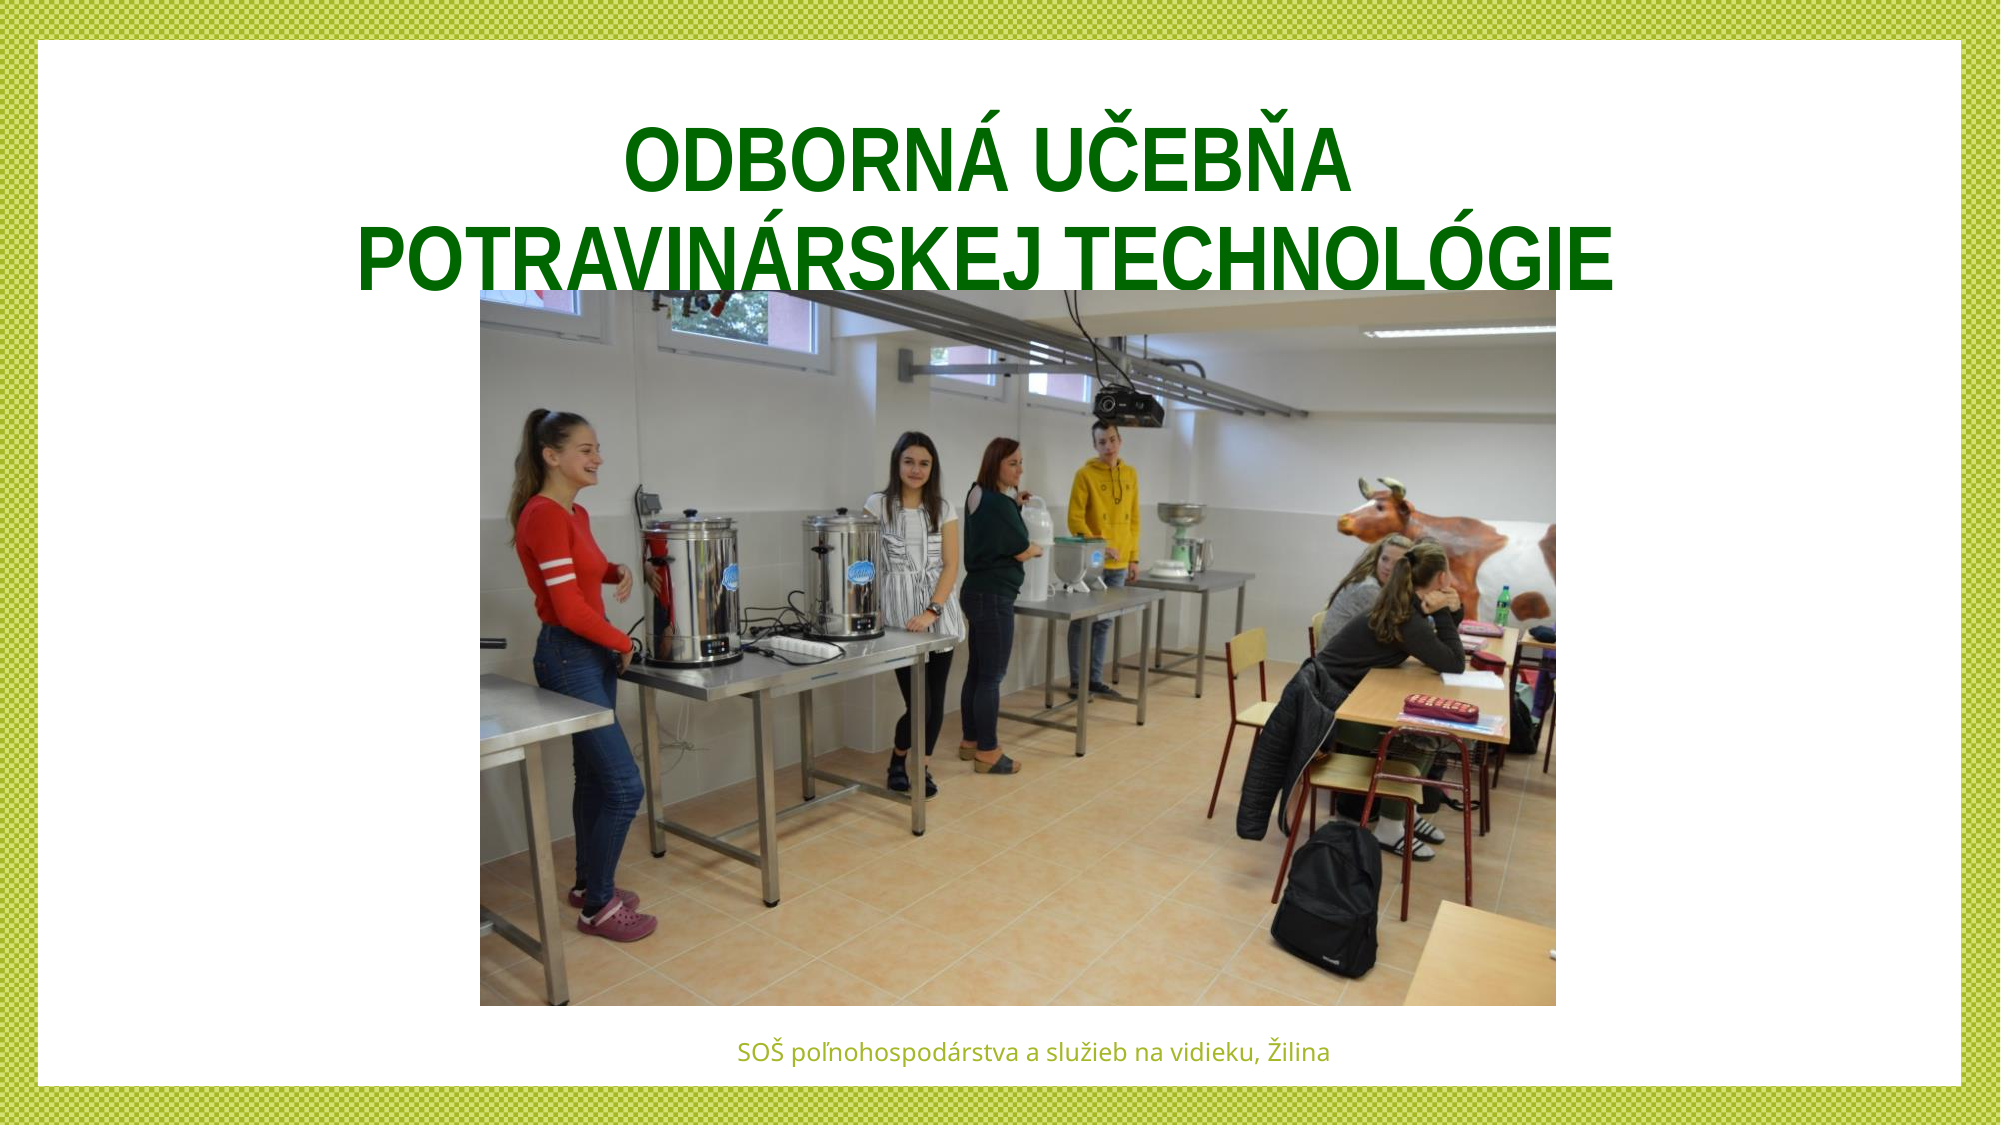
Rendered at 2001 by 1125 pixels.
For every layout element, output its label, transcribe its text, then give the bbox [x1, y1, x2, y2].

picture [0, 0, 2001, 1125]
footer SOŠ poľnohospodárstva a služieb na vidieku, Žilina [647, 1021, 1422, 1081]
title ODBORNÁ UČEBŇA POTRAVINÁRSKEJ TECHNOLÓGIE [187, 99, 1808, 323]
